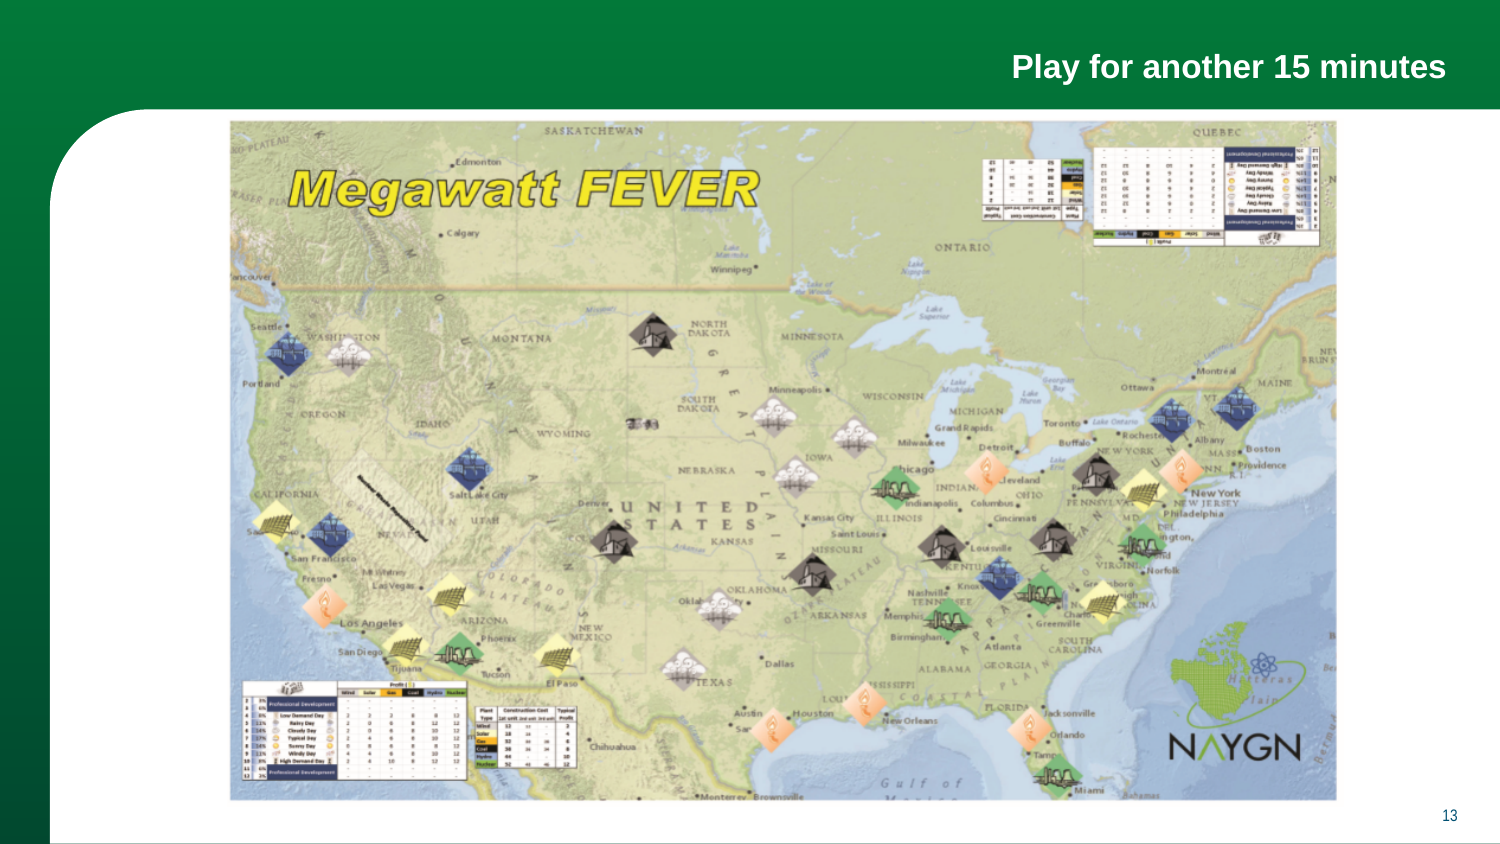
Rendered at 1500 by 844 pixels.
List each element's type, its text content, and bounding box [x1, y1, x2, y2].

title Play for another 15 minutes [57, 29, 1463, 108]
slide_number ‹#› [1122, 796, 1473, 844]
picture [227, 118, 1344, 807]
